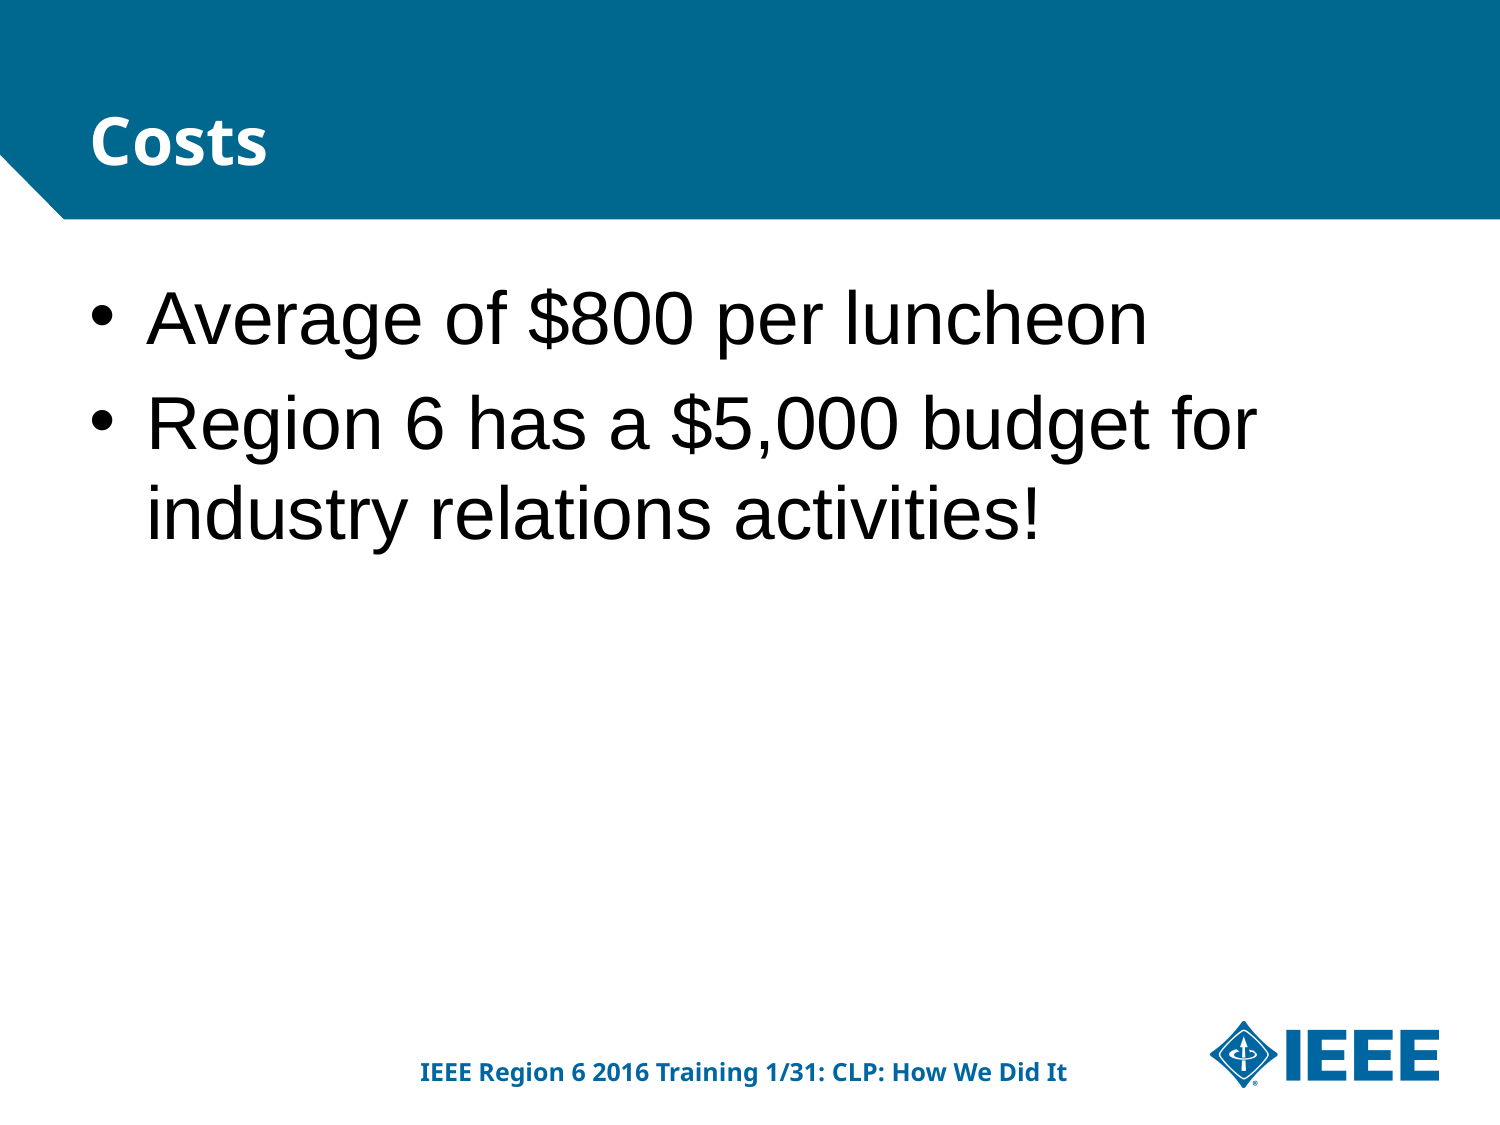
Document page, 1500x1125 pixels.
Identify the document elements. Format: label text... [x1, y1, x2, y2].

title Costs [75, 45, 1425, 233]
picture [1210, 1021, 1439, 1088]
list Average of $800 per luncheon Region 6 has a $5,000 budget for industry relations activities! [75, 262, 1425, 1005]
